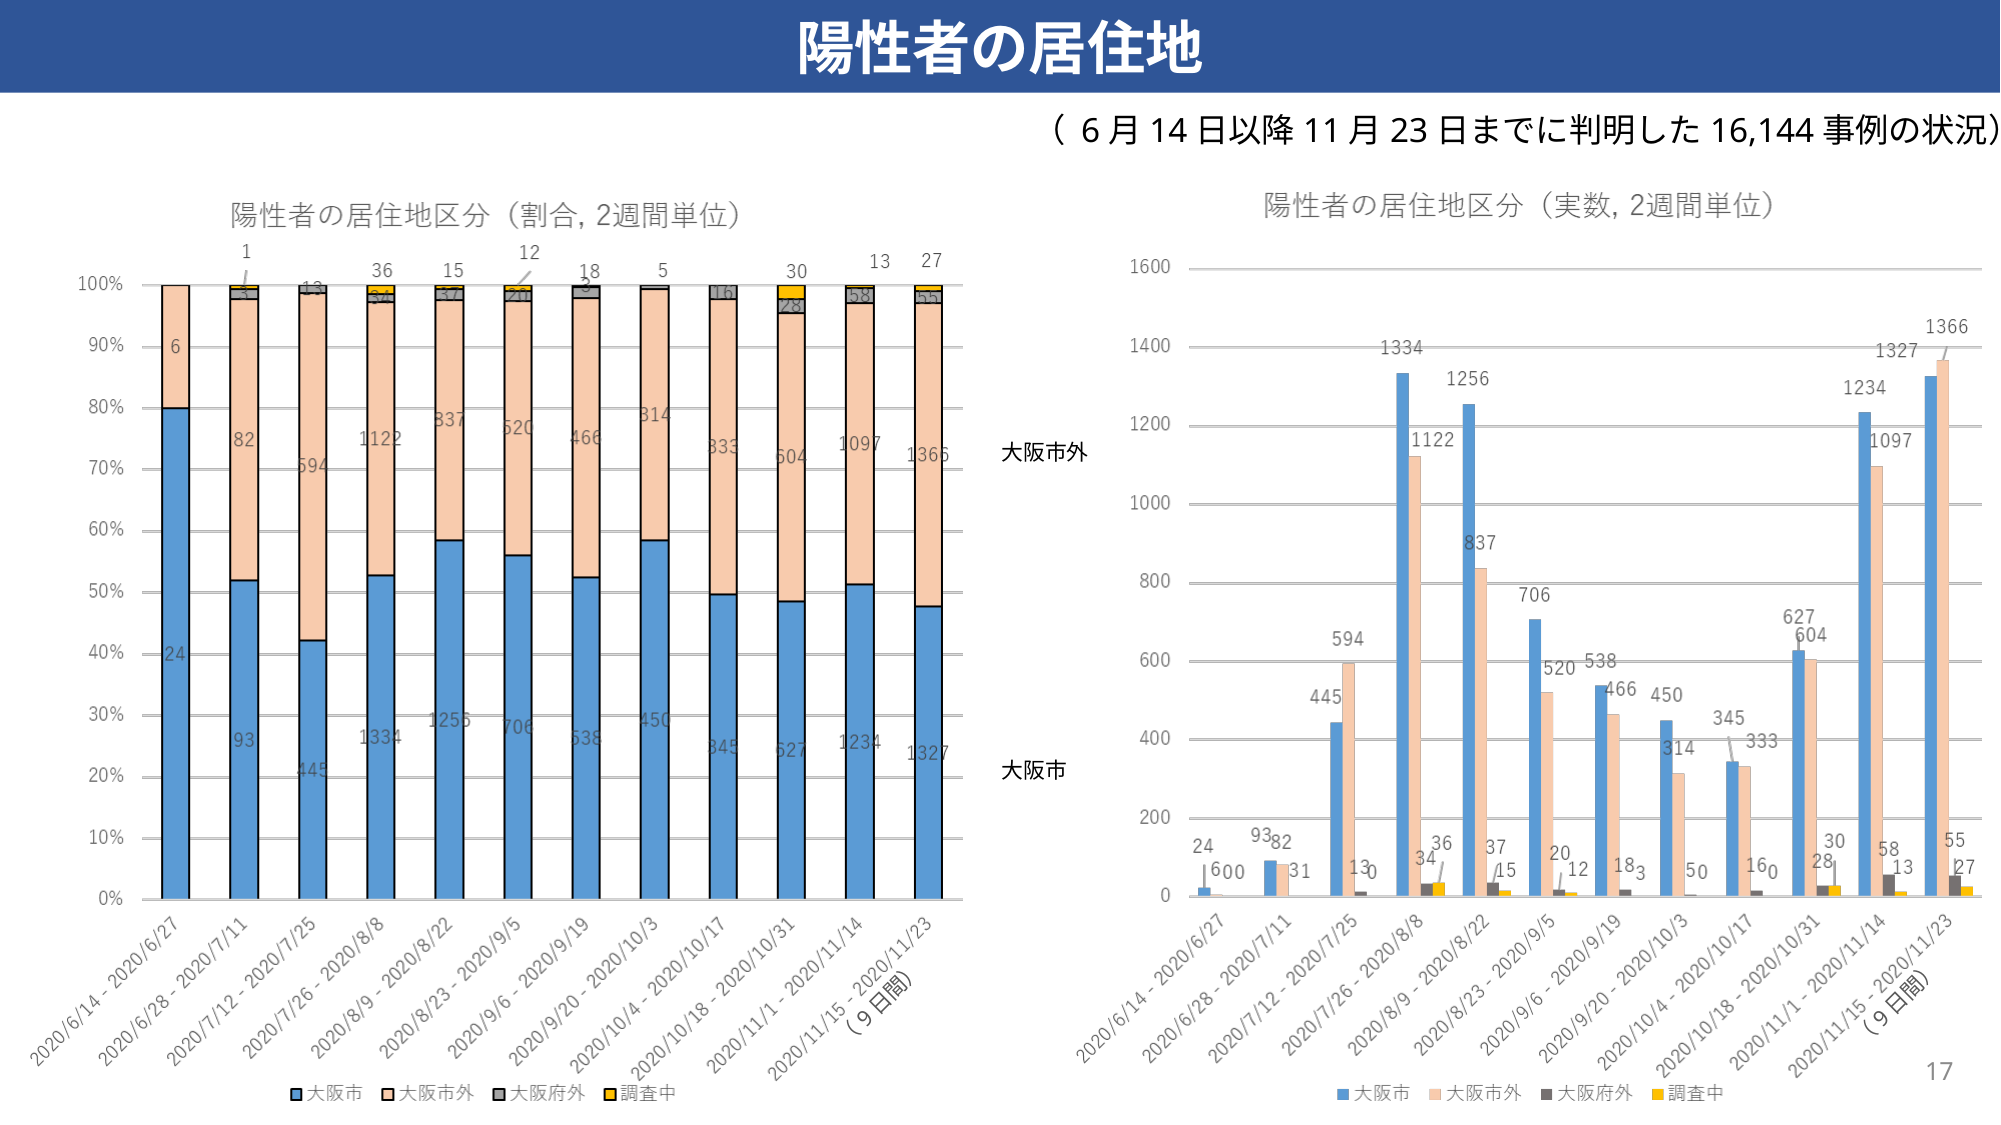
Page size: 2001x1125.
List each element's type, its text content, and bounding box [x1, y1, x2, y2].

picture [17, 177, 968, 1113]
text_box 陽性者の居住地 [0, 0, 2000, 94]
text_box 大阪市外 [987, 431, 1072, 473]
picture [1072, 166, 1982, 1125]
text_box （ 6月14日以降11月23日までに判明した16,144事例の状況） [1017, 101, 2000, 157]
text_box 大阪市 [987, 749, 1072, 791]
